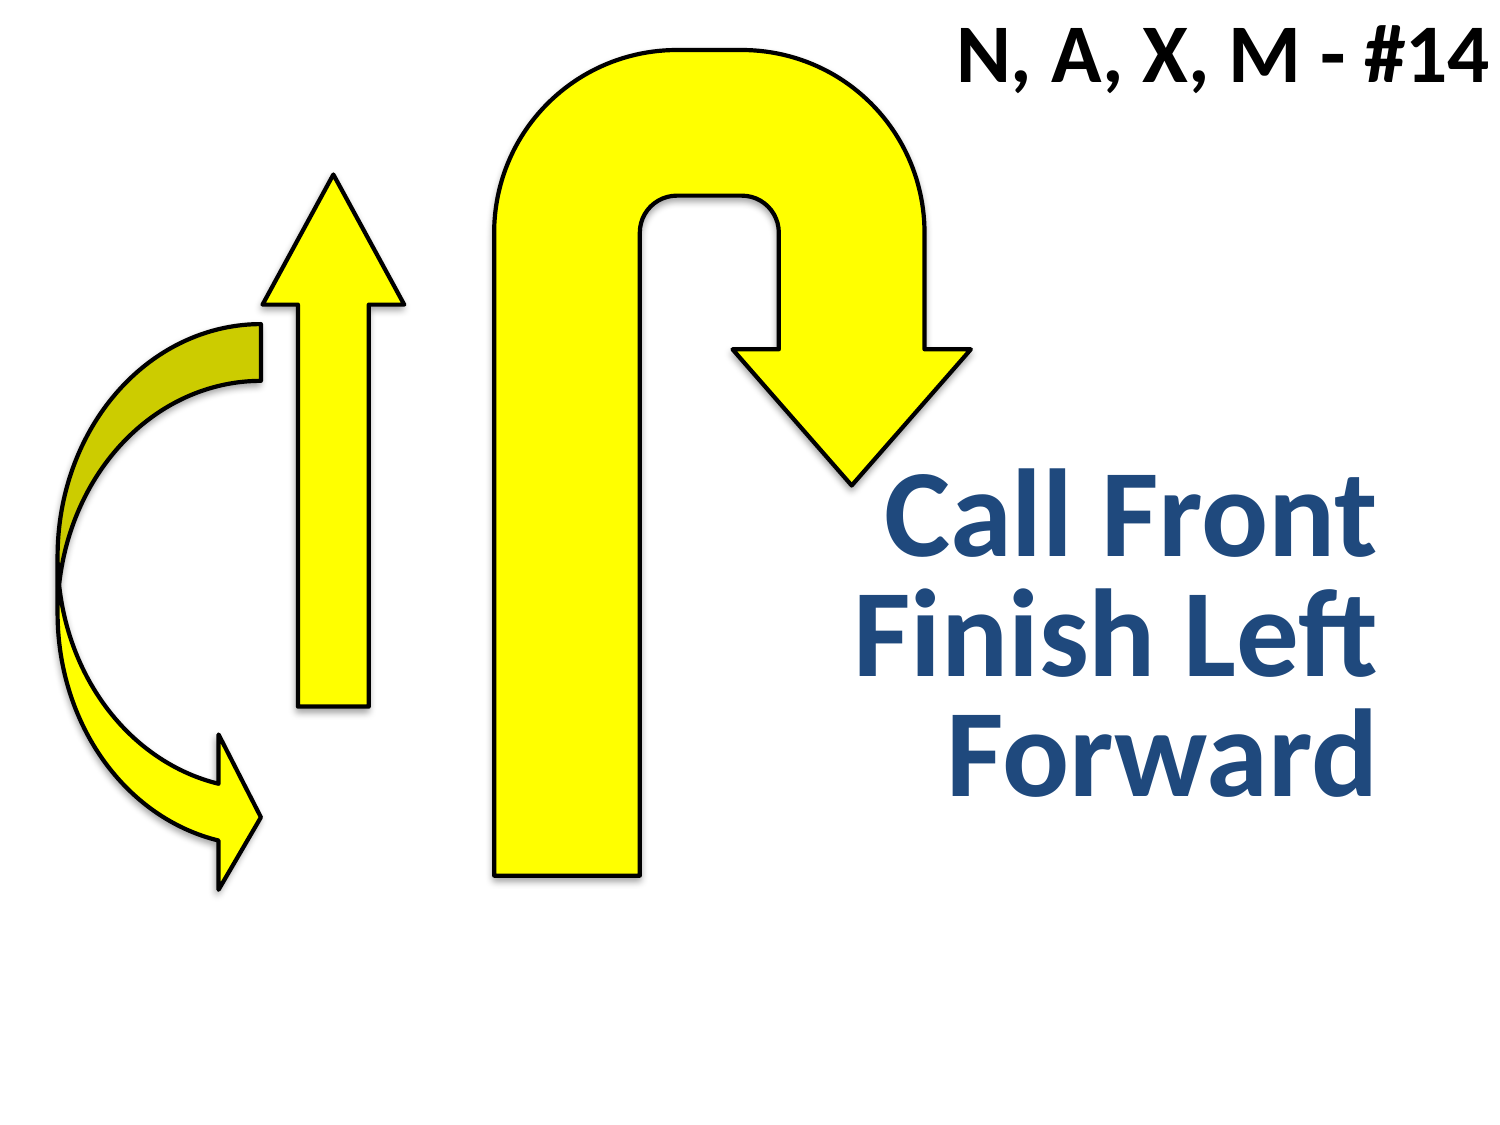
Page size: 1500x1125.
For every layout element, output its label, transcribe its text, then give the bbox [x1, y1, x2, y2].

text_box [56, 323, 262, 891]
text_box [493, 49, 972, 877]
text_box [261, 173, 405, 708]
text_box N, A, X, M - #14 [941, 0, 1500, 107]
picture [725, 470, 1010, 682]
text_box Call Front Finish Left Forward [750, 453, 1394, 828]
